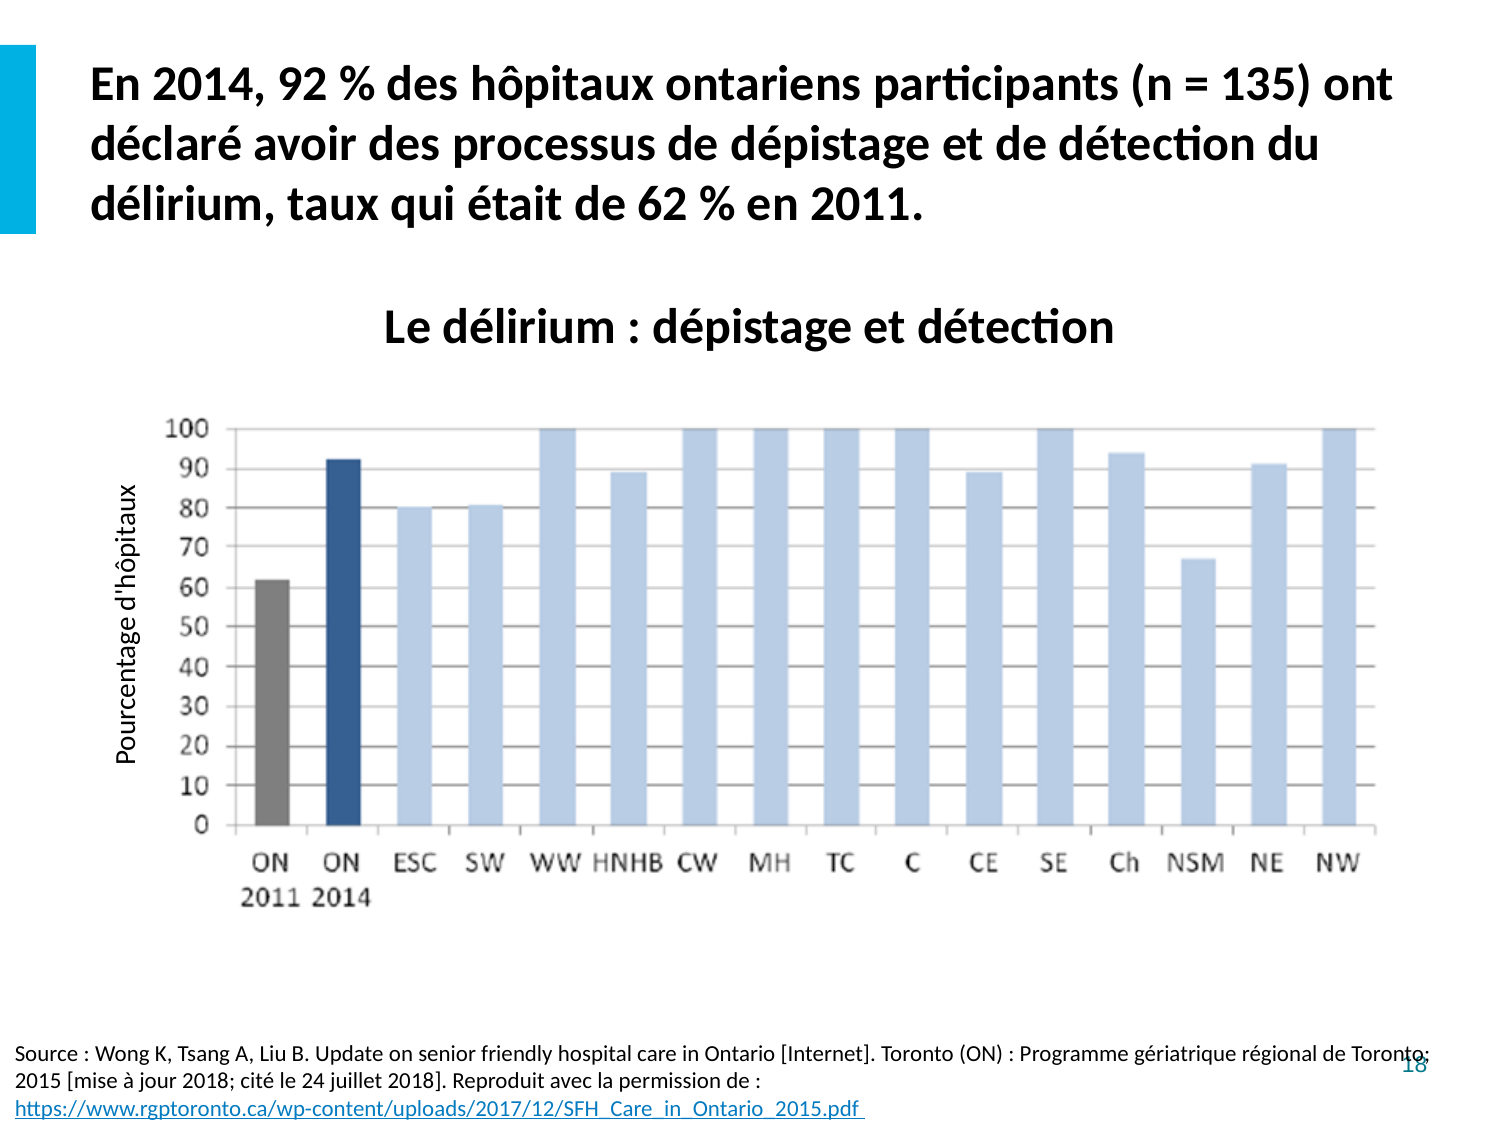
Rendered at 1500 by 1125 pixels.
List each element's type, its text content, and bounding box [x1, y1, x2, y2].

title En 2014, 92 % des hôpitaux ontariens participants (n = 135) ont déclaré avoir des processus de dépistage et de détection du délirium, taux qui était de 62 % en 2011. [75, 45, 1428, 237]
picture [151, 405, 1396, 926]
text_box Source : Wong K, Tsang A, Liu B. Update on senior friendly hospital care in Ontario [Internet]. Toronto (ON) : Programme gériatrique régional de Toronto; 2015 [mise à jour 2018; cité le 24 juillet 2018]. Reproduit avec la permission de : https://www.rgptoronto.ca/wp-content/uploads/2017/12/SFH_Care_in_Ontario_2015.pdf [0, 1030, 1460, 1125]
text_box Le délirium : dépistage et détection [345, 285, 1155, 361]
text_box Pourcentage d'hôpitaux [98, 486, 146, 781]
